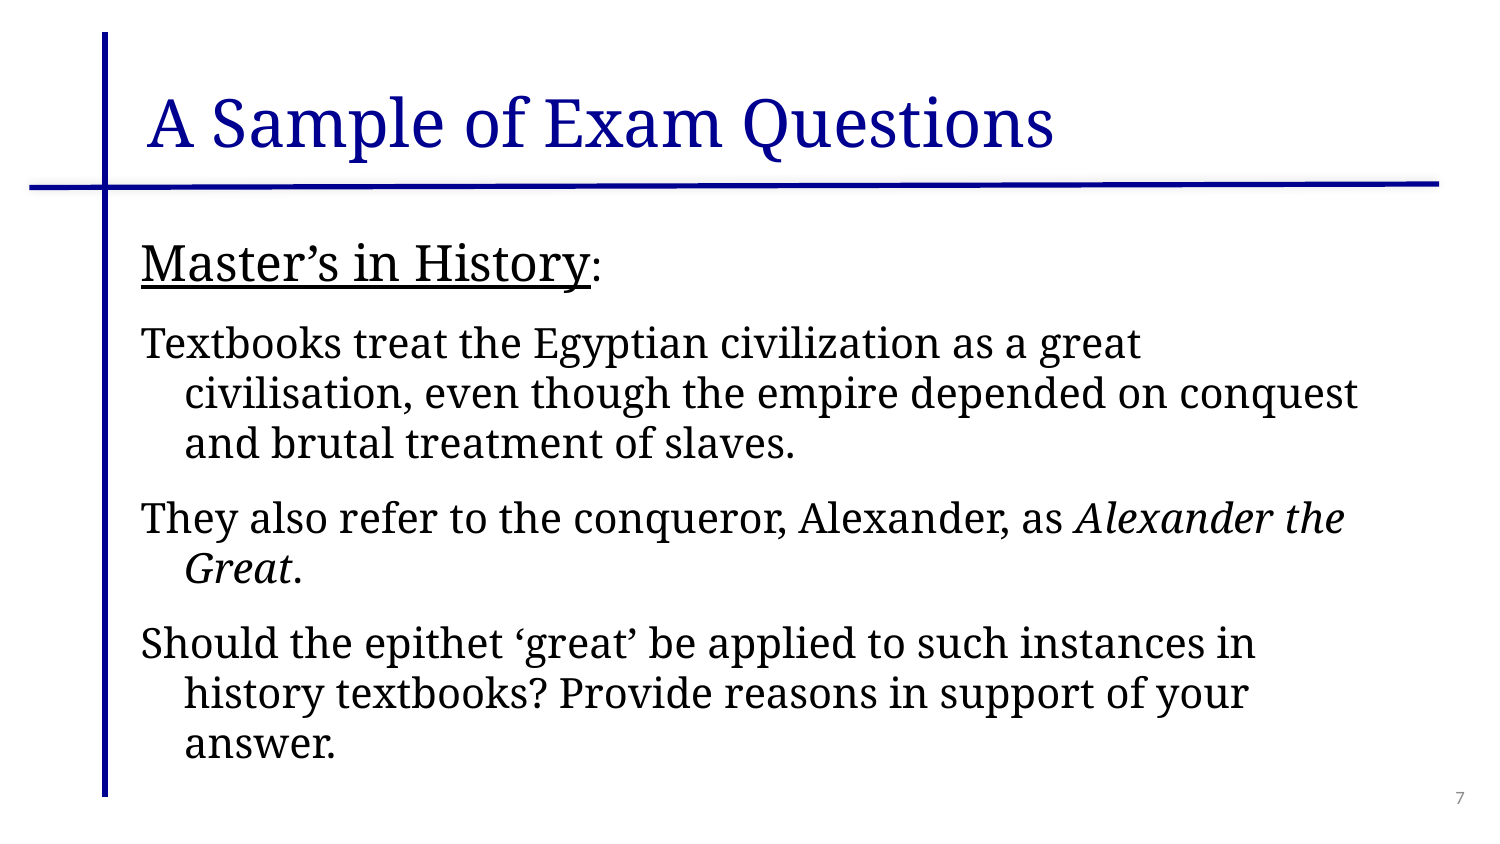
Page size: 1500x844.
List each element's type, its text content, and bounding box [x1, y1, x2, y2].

title A Sample of Exam Questions [108, 75, 1449, 191]
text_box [106, 183, 1440, 188]
list Master’s in History: Textbooks treat the Egyptian civilization as a great civilisation, even though the empire depended on conquest and brutal treatment of slaves. They also refer to the conqueror, Alexander, as Alexander the Great. Should the epithet ‘great’ be applied to such instances in history textbooks? Provide reasons in support of your answer. [125, 216, 1388, 775]
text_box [29, 183, 104, 188]
slide_number 7 [1389, 764, 1480, 830]
